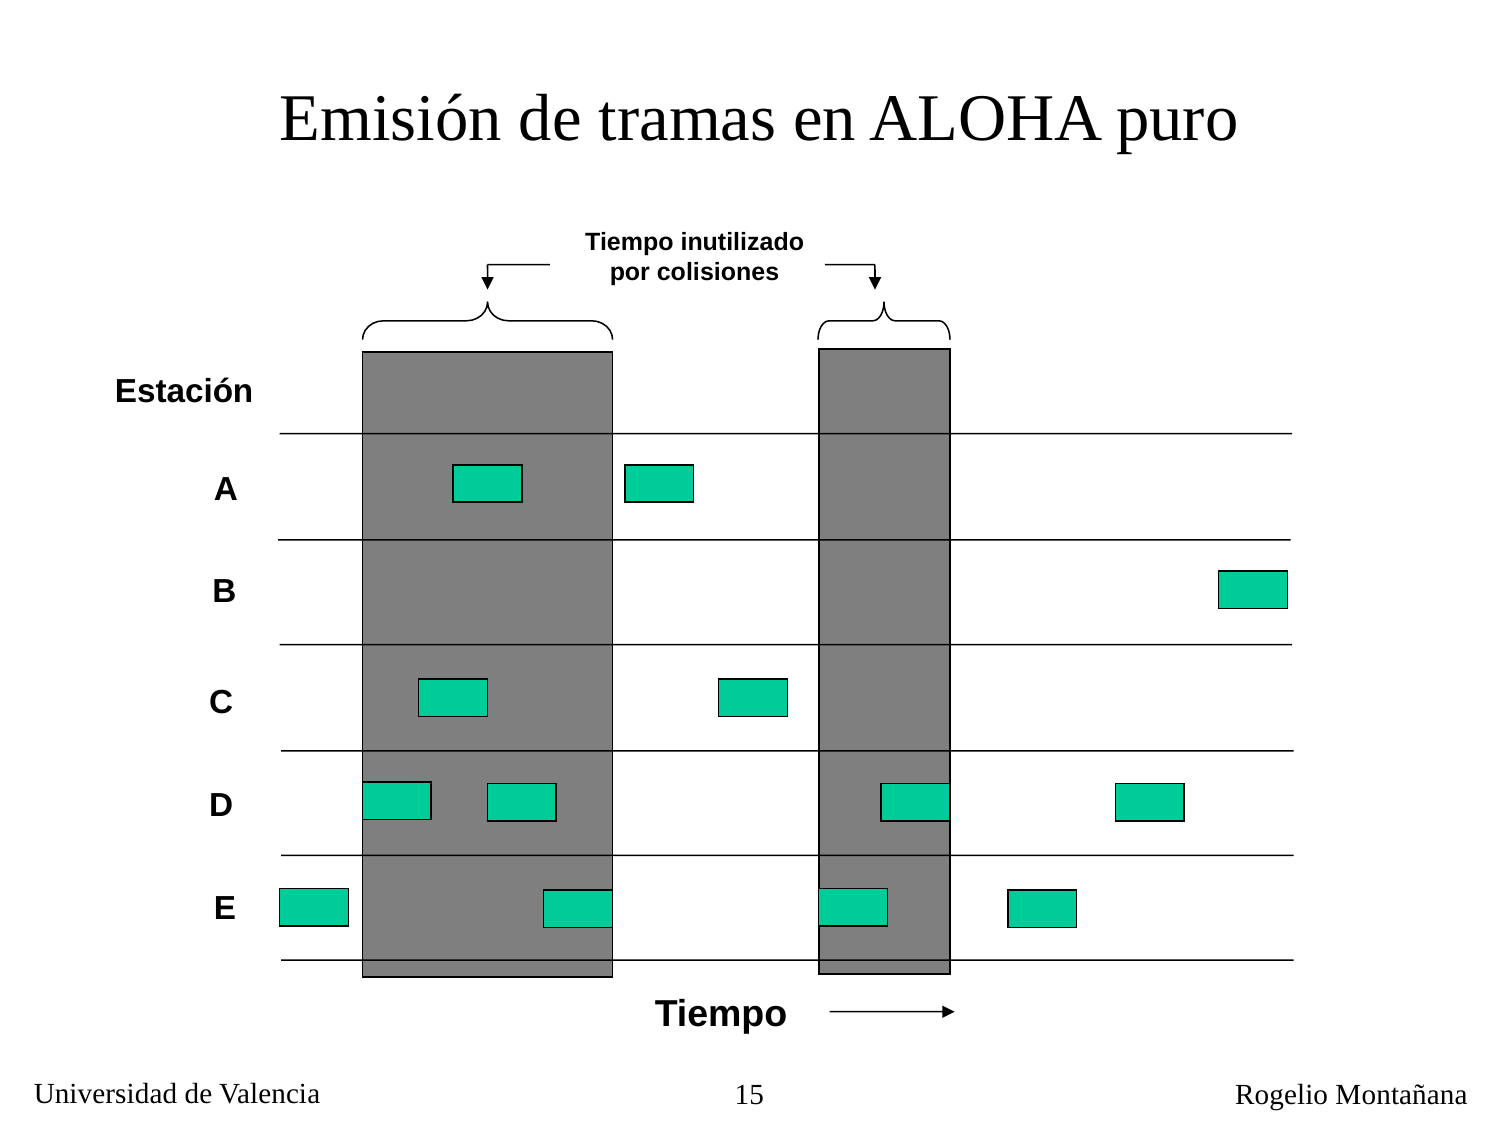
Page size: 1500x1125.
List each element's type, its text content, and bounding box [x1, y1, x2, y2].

text_box [881, 783, 950, 822]
text_box [362, 434, 613, 539]
text_box [818, 434, 950, 539]
text_box [818, 888, 888, 926]
text_box [818, 856, 950, 960]
text_box [818, 961, 950, 974]
text_box [818, 645, 950, 750]
text_box D [194, 775, 249, 831]
text_box Tiempo inutilizado por colisiones [570, 218, 820, 293]
text_box Tiempo [639, 981, 803, 1041]
text_box Estación [100, 361, 269, 417]
text_box [362, 645, 613, 750]
text_box Emisión de tramas en ALOHA puro [264, 66, 1255, 161]
text_box [543, 889, 613, 928]
text_box [362, 352, 613, 433]
text_box [481, 264, 494, 290]
text_box [1115, 783, 1185, 822]
text_box [362, 782, 432, 820]
text_box [418, 678, 488, 717]
text_box [362, 856, 613, 960]
text_box [817, 302, 951, 340]
text_box E [199, 878, 252, 934]
text_box [362, 302, 613, 340]
text_box [718, 678, 788, 717]
text_box [362, 751, 613, 855]
text_box [453, 464, 522, 503]
text_box [818, 751, 950, 855]
text_box [1007, 889, 1077, 928]
text_box [362, 961, 613, 978]
text_box [624, 464, 694, 503]
text_box A [199, 460, 253, 515]
text_box [279, 888, 349, 926]
text_box [818, 348, 950, 433]
text_box B [197, 561, 252, 617]
text_box [818, 540, 950, 644]
text_box [487, 783, 557, 822]
text_box [868, 264, 882, 290]
text_box [362, 540, 613, 644]
text_box C [194, 672, 249, 728]
text_box [829, 1005, 955, 1018]
text_box [1218, 571, 1288, 609]
